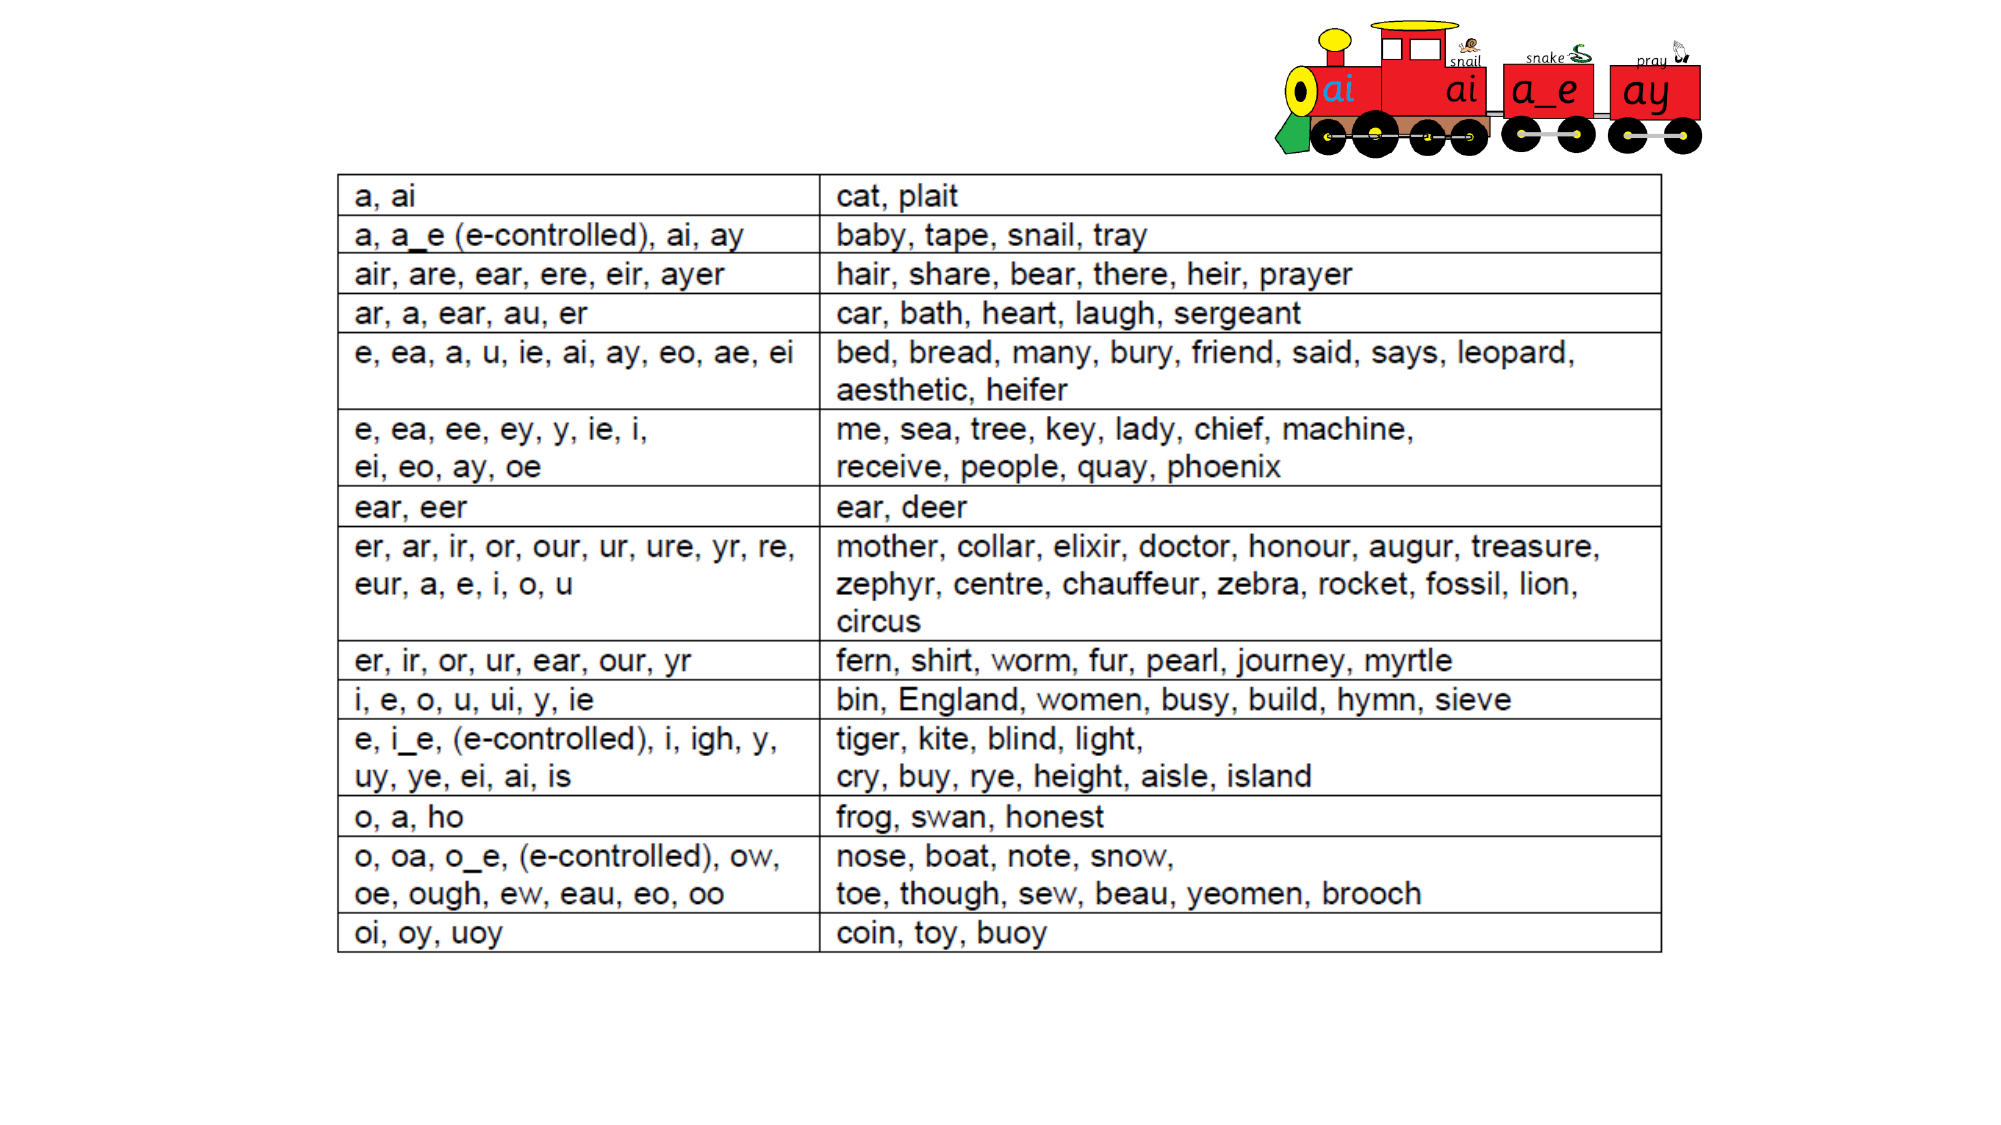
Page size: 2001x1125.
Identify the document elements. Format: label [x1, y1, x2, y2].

picture [325, 1, 1721, 964]
